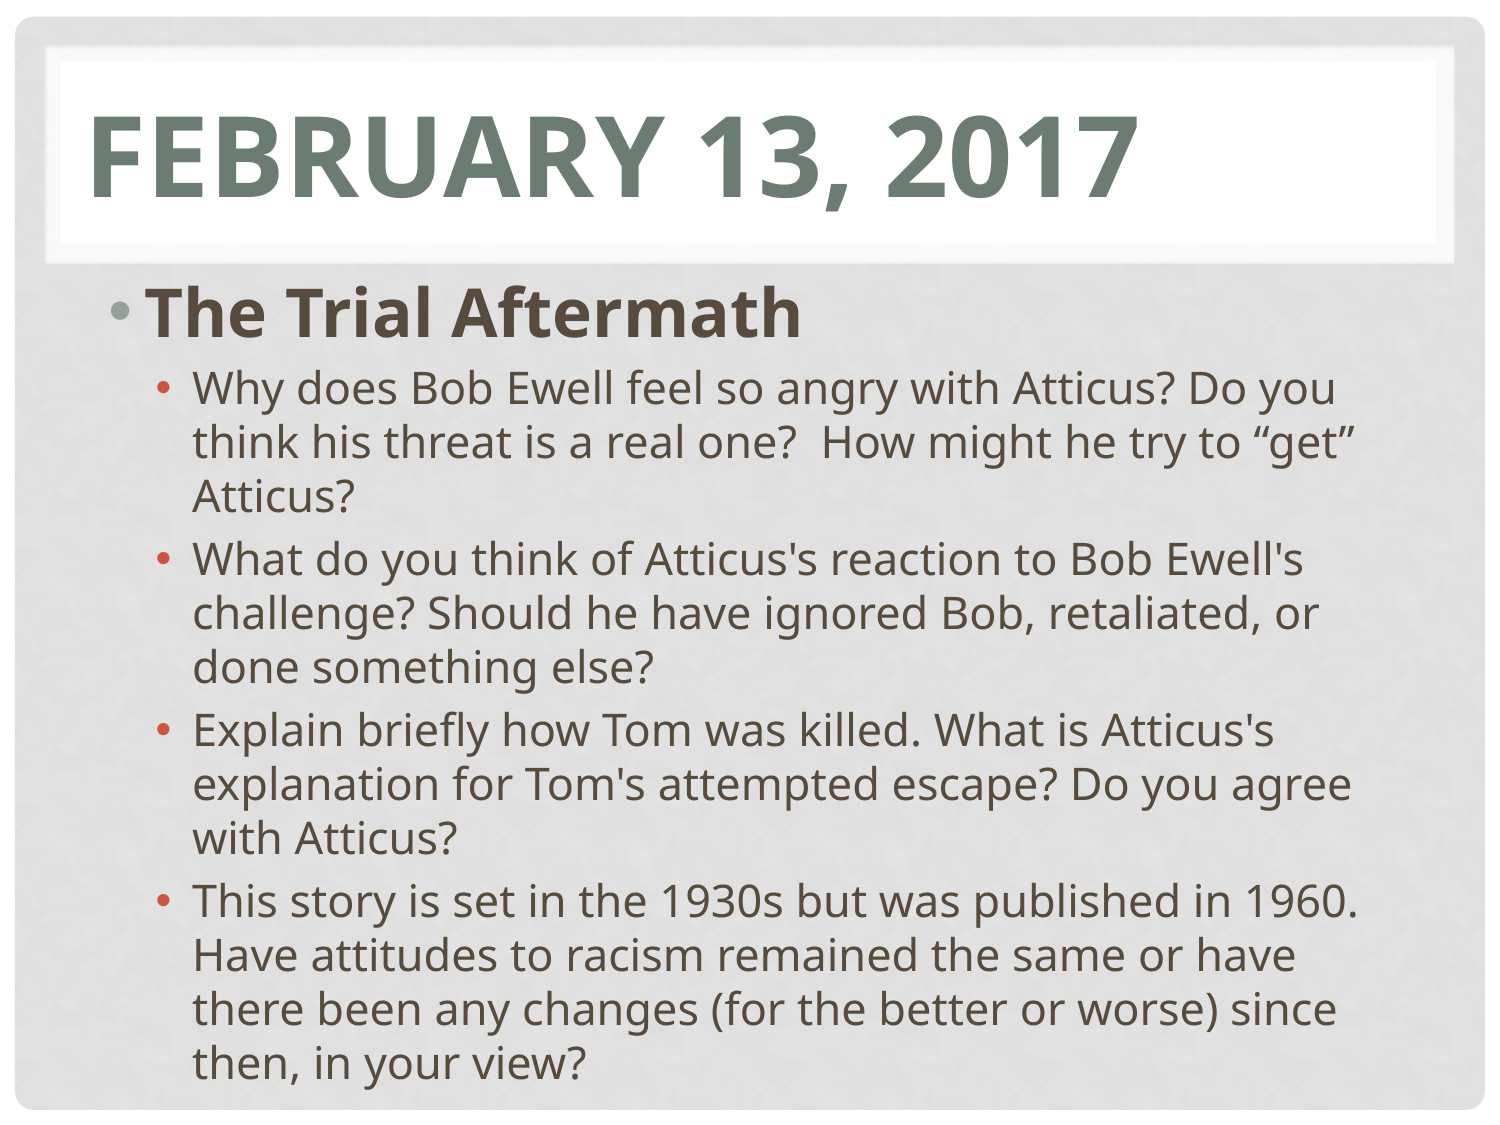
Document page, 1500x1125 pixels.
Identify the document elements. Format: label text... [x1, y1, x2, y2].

title February 13, 2017 [69, 66, 1425, 238]
list The Trial Aftermath Why does Bob Ewell feel so angry with Atticus? Do you think his threat is a real one? How might he try to “get” Atticus? What do you think of Atticus's reaction to Bob Ewell's challenge? Should he have ignored Bob, retaliated, or done something else? Explain briefly how Tom was killed. What is Atticus's explanation for Tom's attempted escape? Do you agree with Atticus? This story is set in the 1930s but was published in 1960. Have attitudes to racism remained the same or have there been any changes (for the better or worse) since then, in your view? [75, 262, 1425, 1100]
